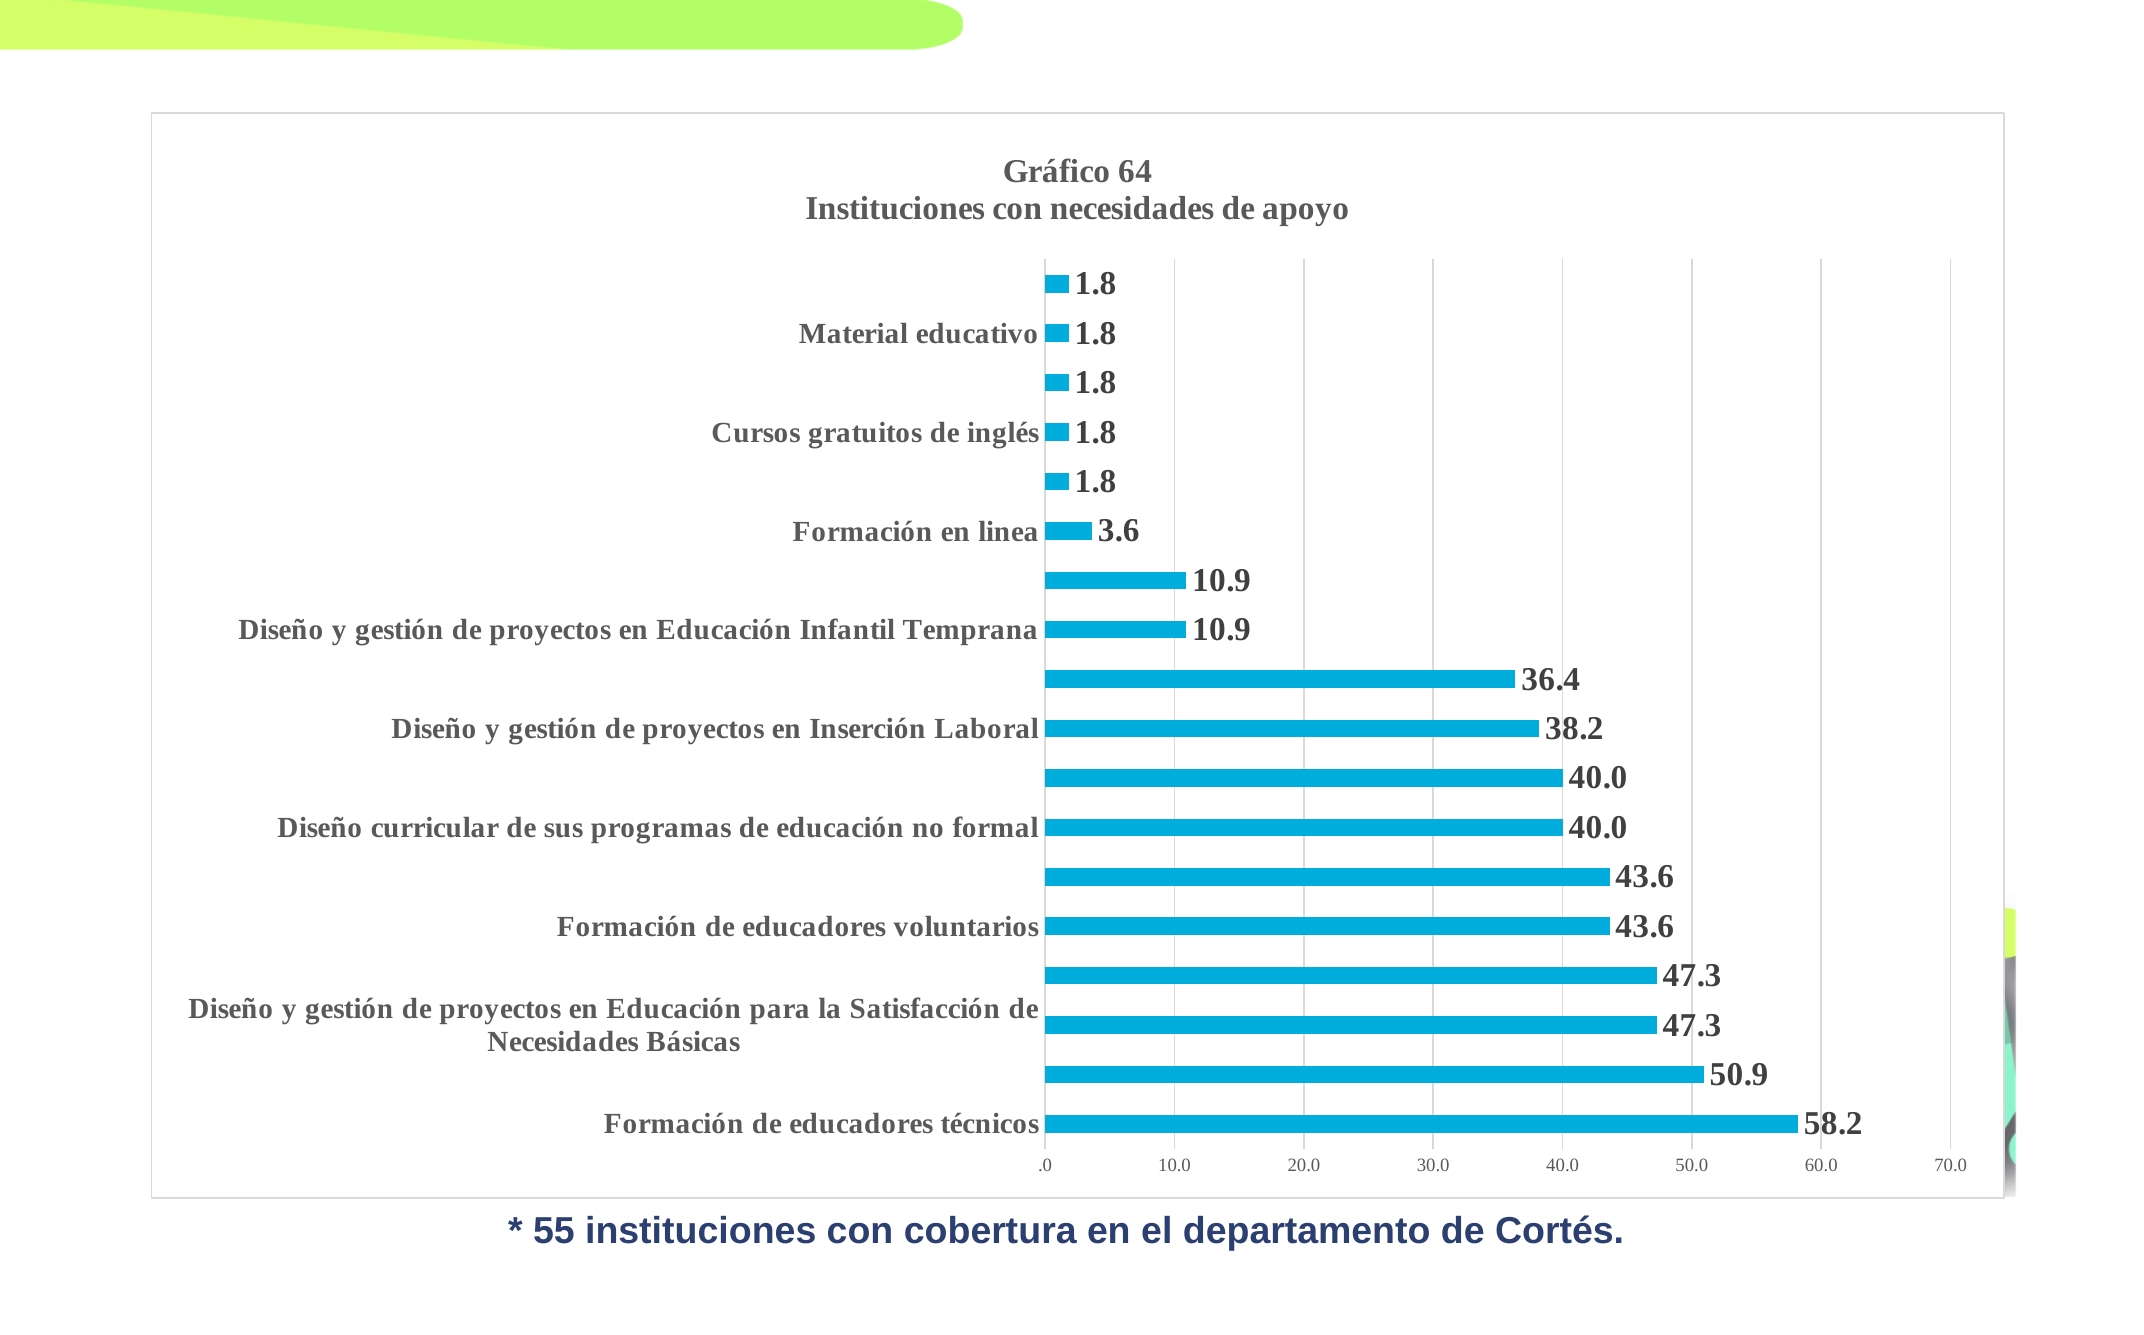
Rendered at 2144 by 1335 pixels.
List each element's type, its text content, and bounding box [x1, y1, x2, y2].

chart [150, 111, 2006, 1200]
text_box * 55 instituciones con cobertura en el departamento de Cortés. [451, 1207, 1692, 1259]
